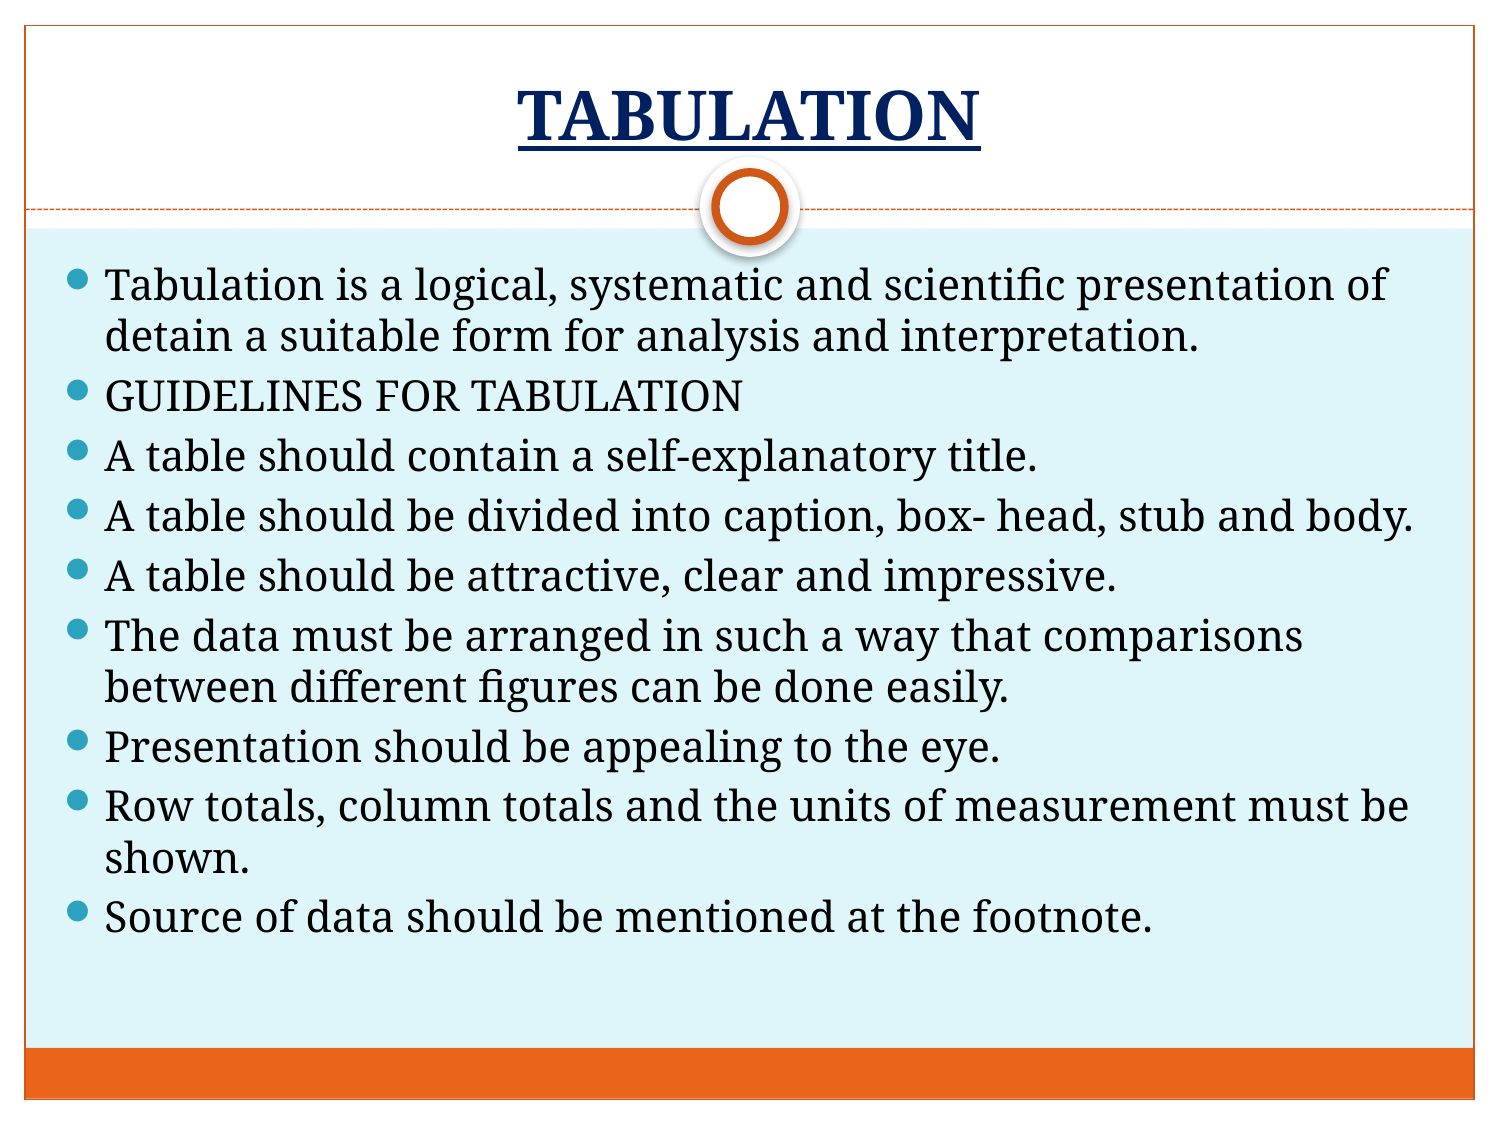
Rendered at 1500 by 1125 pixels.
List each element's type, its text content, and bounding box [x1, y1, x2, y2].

title TABULATION [49, 37, 1450, 162]
list Tabulation is a logical, systematic and scientific presentation of detain a suitable form for analysis and interpretation. GUIDELINES FOR TABULATION A table should contain a self-explanatory title. A table should be divided into caption, box- head, stub and body. A table should be attractive, clear and impressive. The data must be arranged in such a way that comparisons between different figures can be done easily. Presentation should be appealing to the eye. Row totals, column totals and the units of measurement must be shown. Source of data should be mentioned at the footnote. [49, 250, 1445, 1001]
